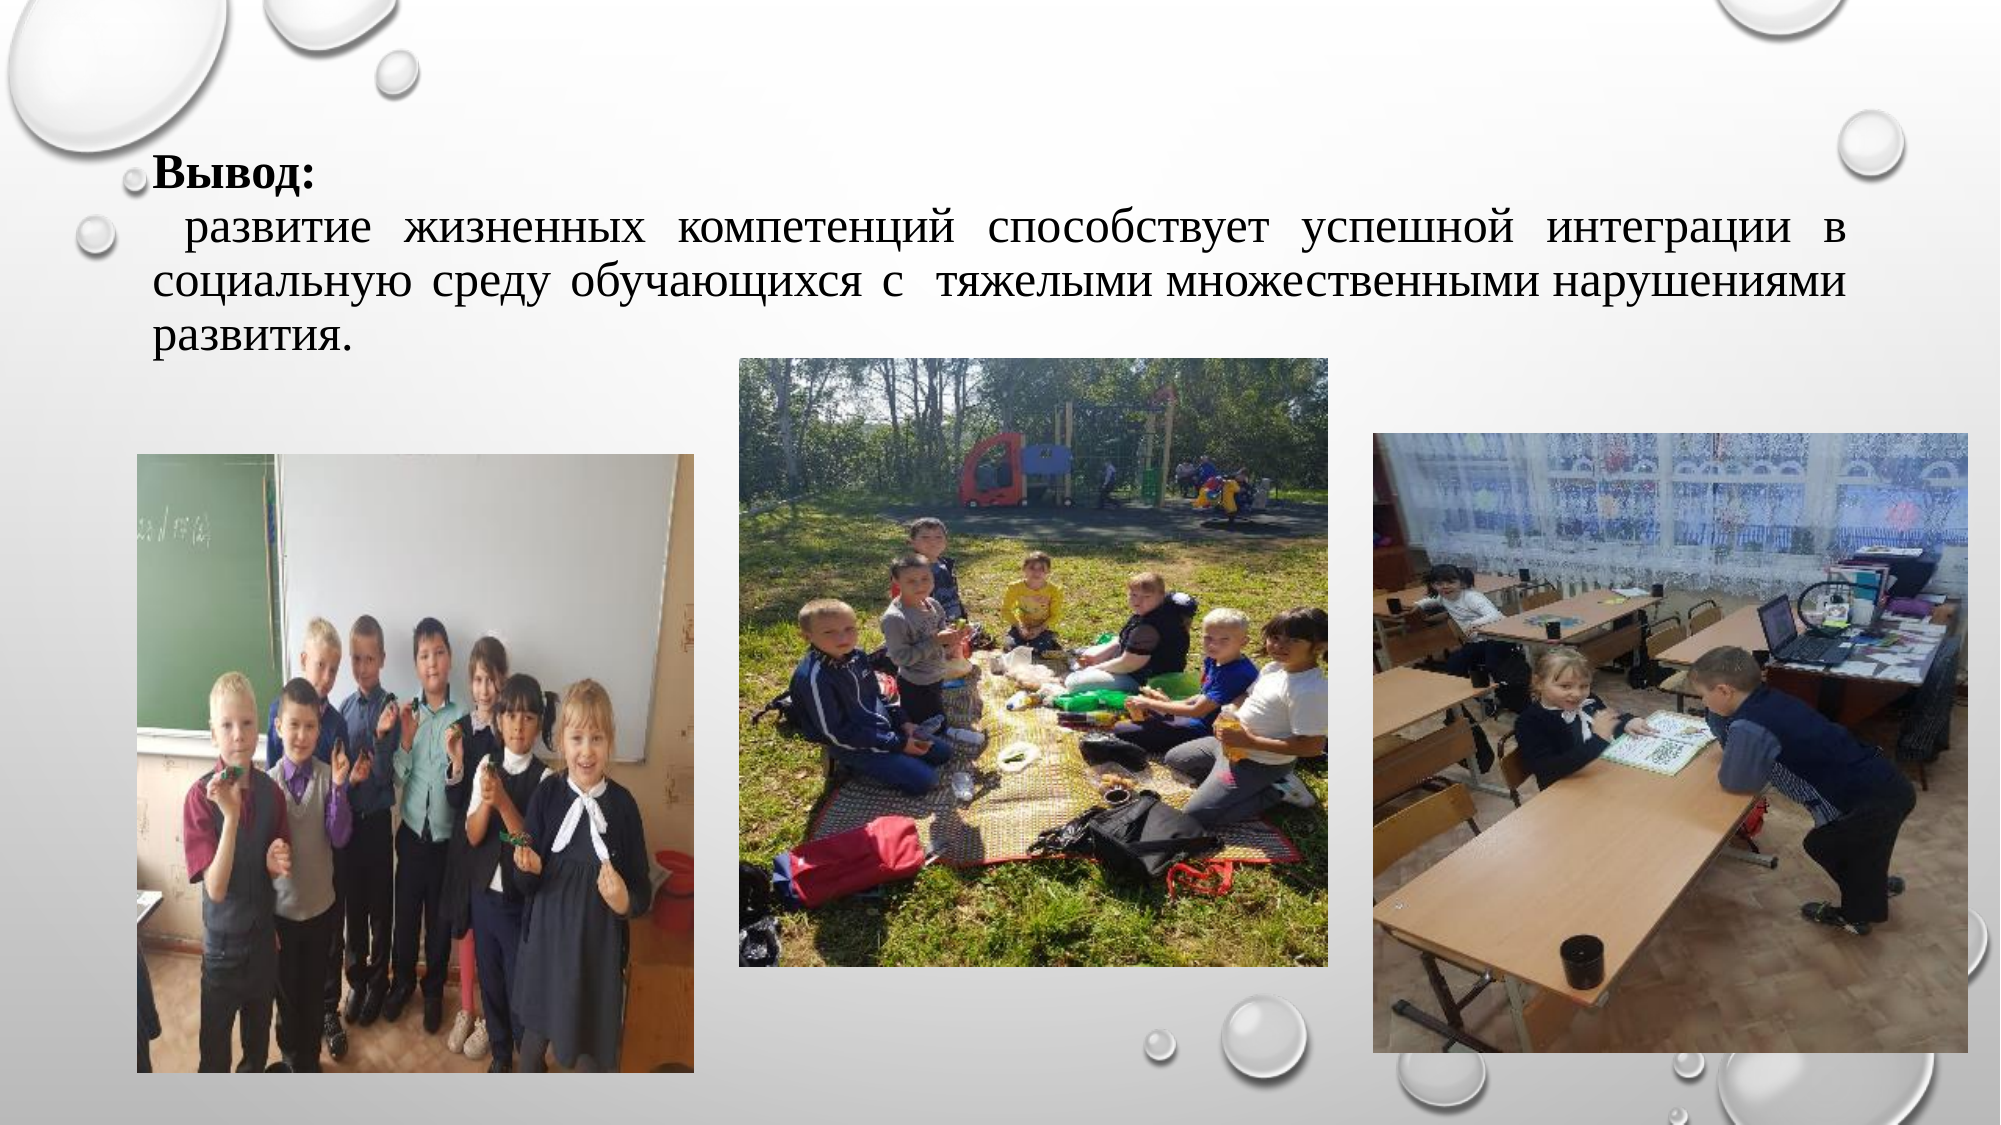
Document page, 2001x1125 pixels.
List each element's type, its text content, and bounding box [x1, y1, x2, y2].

picture [0, 0, 2000, 1125]
title Вывод: развитие жизненных компетенций способствует успешной интеграции в социальную среду обучающихся с тяжелыми множественными нарушениями развития. [137, 72, 1863, 434]
